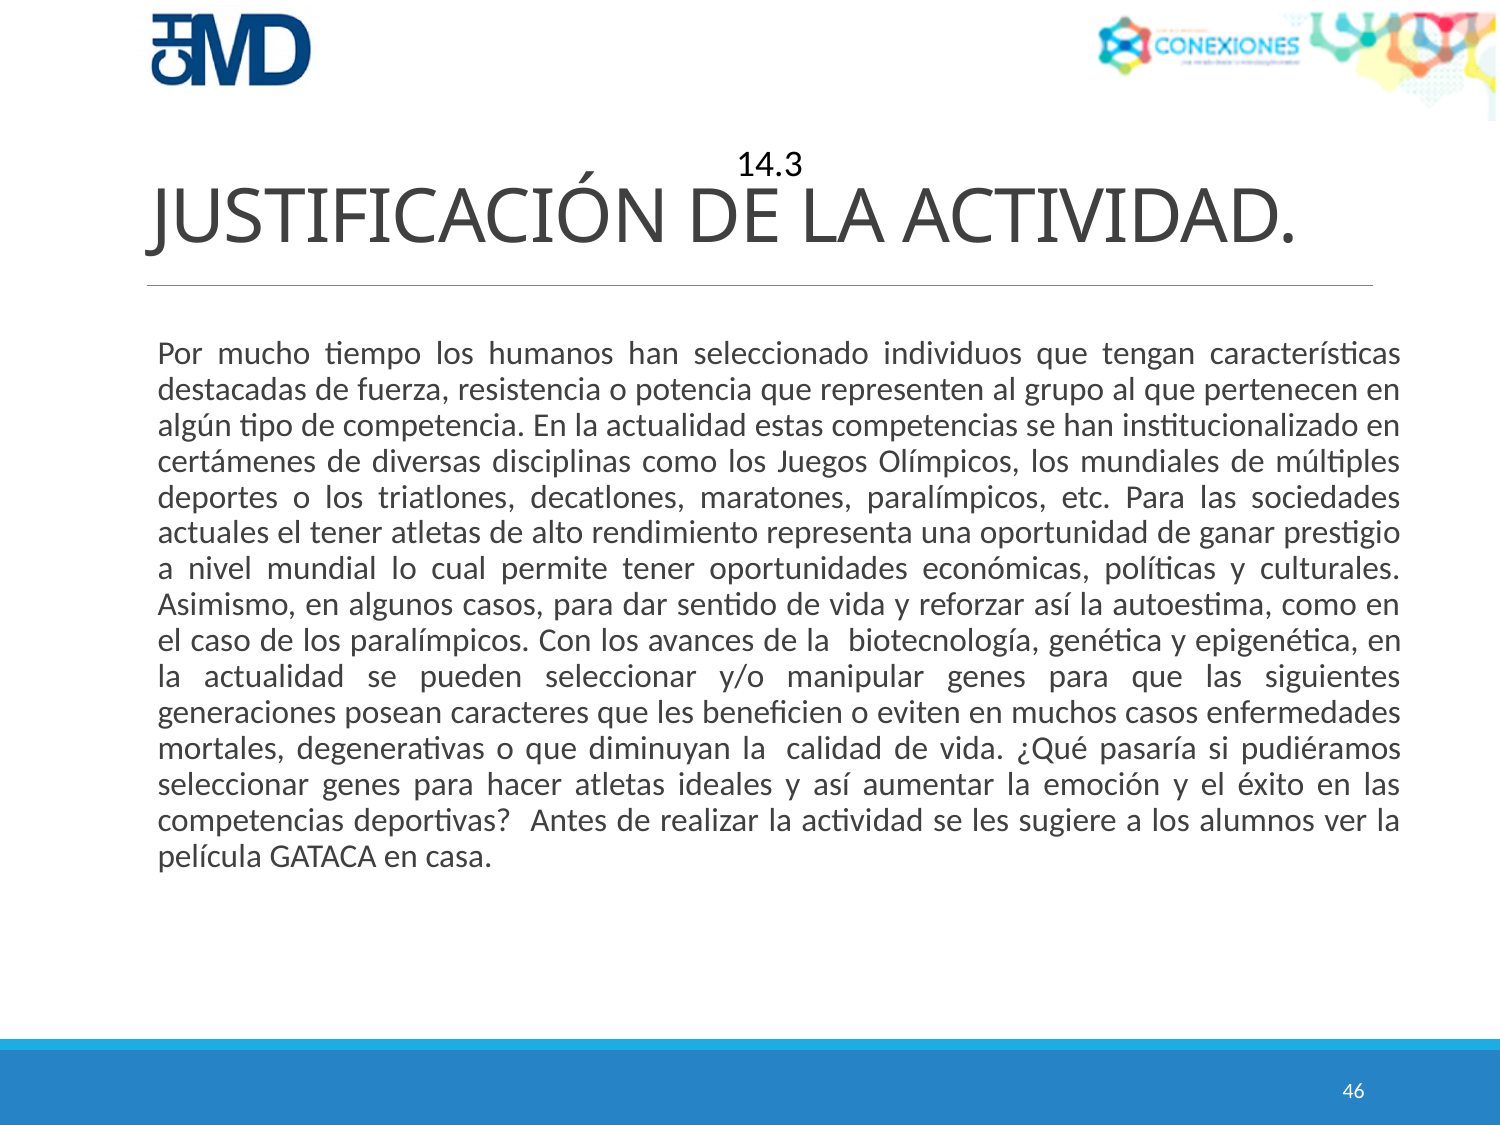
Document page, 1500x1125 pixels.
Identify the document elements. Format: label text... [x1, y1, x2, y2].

text_box 14.3 [721, 51, 1024, 192]
picture [1051, 4, 1500, 121]
title JUSTIFICACIÓN DE LA ACTIVIDAD. [136, 171, 1429, 266]
picture [135, 4, 322, 97]
slide_number 46 [1218, 1059, 1380, 1120]
list Por mucho tiempo los humanos han seleccionado individuos que tengan características destacadas de fuerza, resistencia o potencia que representen al grupo al que pertenecen en algún tipo de competencia. En la actualidad estas competencias se han institucionalizado en certámenes de diversas disciplinas como los Juegos Olímpicos, los mundiales de múltiples deportes o los triatlones, decatlones, maratones, paralímpicos, etc. Para las sociedades actuales el tener atletas de alto rendimiento representa una oportunidad de ganar prestigio a nivel mundial lo cual permite tener oportunidades económicas, políticas y culturales. Asimismo, en algunos casos, para dar sentido de vida y reforzar así la autoestima, como en el caso de los paralímpicos. Con los avances de la biotecnología, genética y epigenética, en la actualidad se pueden seleccionar y/o manipular genes para que las siguientes generaciones posean caracteres que les beneficien o eviten en muchos casos enfermedades mortales, degenerativas o que diminuyan la calidad de vida. ¿Qué pasaría si pudiéramos seleccionar genes para hacer atletas ideales y así aumentar la emoción y el éxito en las competencias deportivas? Antes de realizar la actividad se les sugiere a los alumnos ver la película GATACA en casa. [157, 328, 1403, 954]
